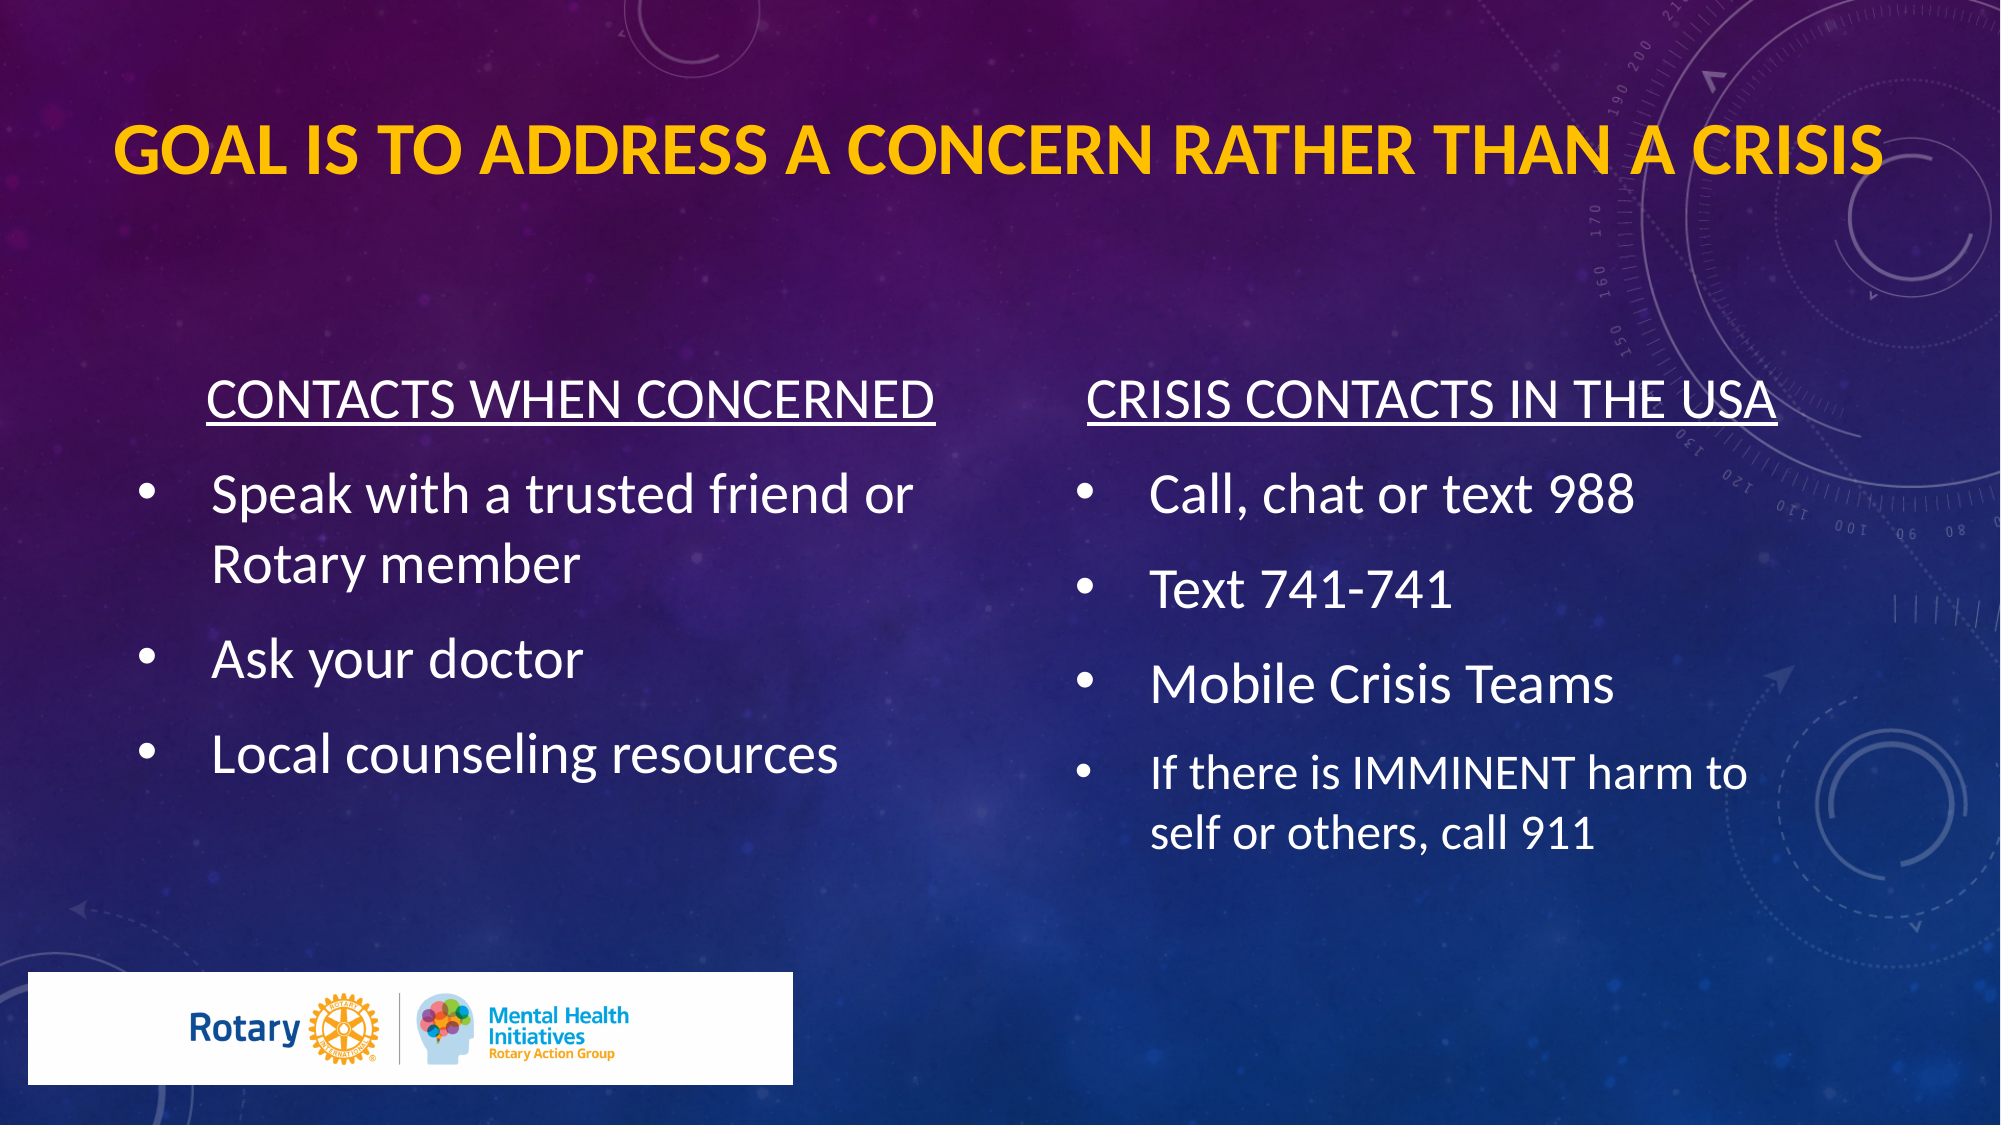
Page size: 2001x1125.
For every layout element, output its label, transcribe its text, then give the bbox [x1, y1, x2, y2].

text_box GOAL IS TO ADDRESS A CONCERN RATHER THAN A CRISIS [0, 2, 2000, 197]
picture [0, 0, 2001, 1125]
text_box CRISIS CONTACTS IN THE USA Call, chat or text 988 Text 741-741 Mobile Crisis Teams If there is IMMINENT harm to self or others, call 911 [1060, 352, 1805, 657]
text_box CONTACTS WHEN CONCERNED Speak with a trusted friend or Rotary member Ask your doctor Local counseling resources [122, 352, 1021, 657]
